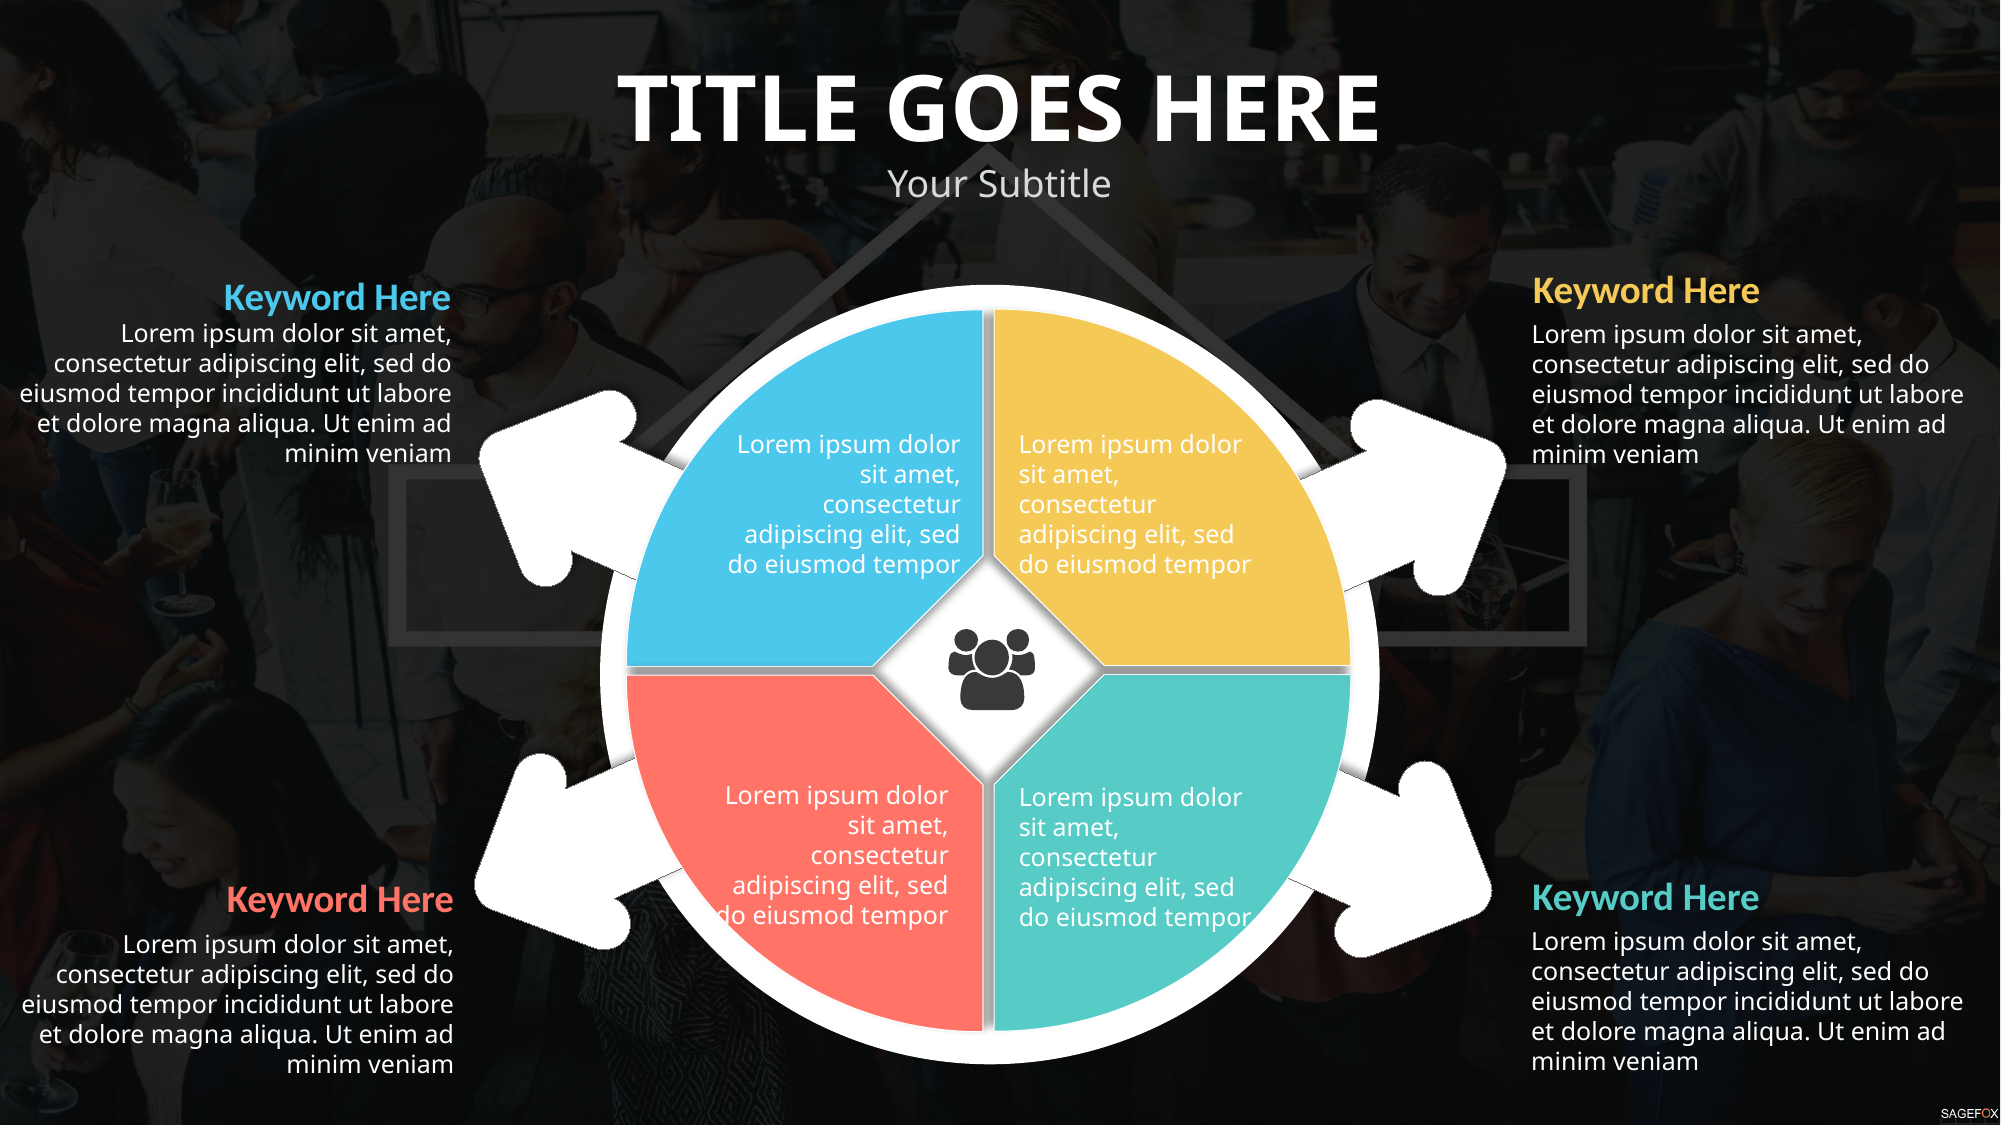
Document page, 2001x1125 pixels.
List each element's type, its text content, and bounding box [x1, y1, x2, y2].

text_box [625, 674, 985, 1033]
text_box [1301, 399, 1507, 596]
text_box [1290, 760, 1493, 958]
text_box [1531, 871, 1982, 1108]
text_box [888, 570, 1088, 770]
text_box TITLE GOES HERE Your Subtitle [548, 42, 1452, 212]
text_box [948, 651, 1036, 711]
text_box [669, 283, 1318, 471]
text_box [659, 873, 1315, 1066]
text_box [20, 873, 456, 1111]
text_box Lorem ipsum dolor sit amet, consectetur adipiscing elit, sed do eiusmod tempor [721, 429, 961, 579]
picture [0, 0, 2001, 1125]
text_box Lorem ipsum dolor sit amet, consectetur adipiscing elit, sed do eiusmod tempor [1018, 781, 1259, 932]
text_box [1343, 584, 1381, 770]
text_box [474, 753, 681, 950]
text_box Lorem ipsum dolor sit amet, consectetur adipiscing elit, sed do eiusmod tempor [1018, 429, 1259, 579]
text_box [1006, 628, 1030, 652]
text_box [954, 628, 1009, 676]
text_box [625, 308, 985, 668]
text_box [478, 389, 683, 587]
text_box Lorem ipsum dolor sit amet, consectetur adipiscing elit, sed do eiusmod tempor [709, 780, 949, 930]
text_box [993, 307, 1352, 667]
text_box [1531, 264, 1982, 440]
text_box [599, 570, 634, 760]
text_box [17, 271, 453, 499]
text_box [993, 673, 1352, 1033]
